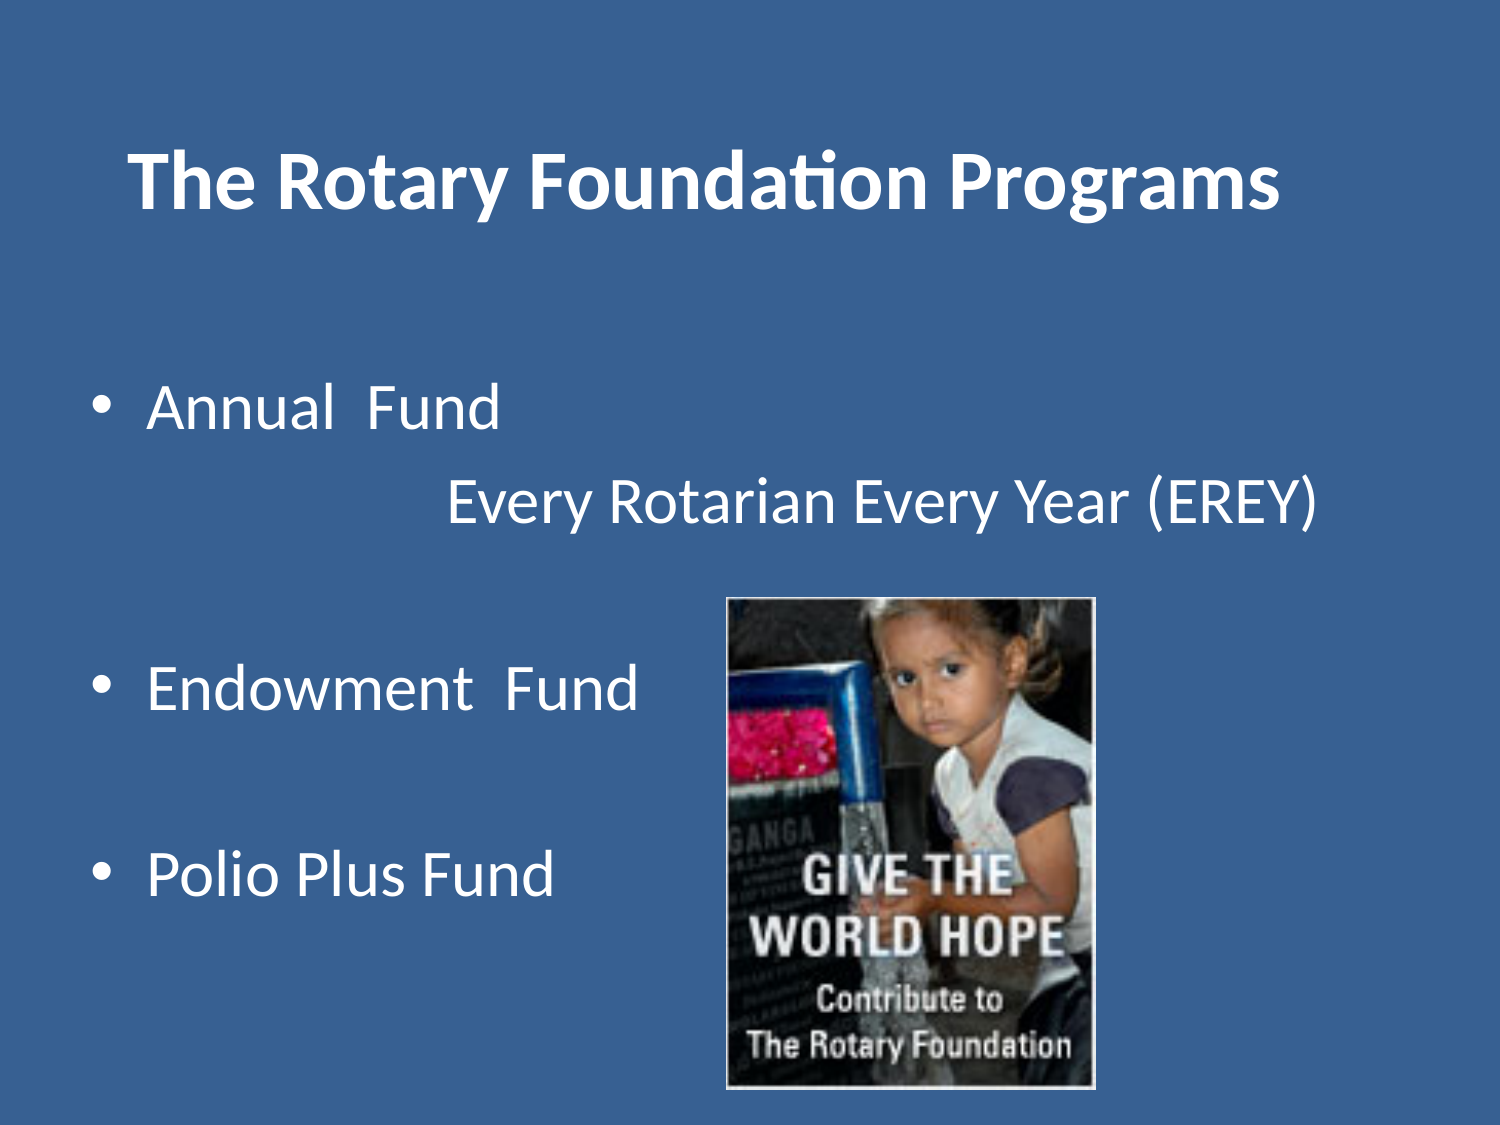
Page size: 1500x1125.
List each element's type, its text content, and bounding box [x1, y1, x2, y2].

title The Rotary Foundation Programs [75, 82, 1425, 262]
picture [726, 597, 1096, 1090]
list Annual Fund Every Rotarian Every Year (EREY) Endowment Fund Polio Plus Fund [75, 262, 1425, 1005]
